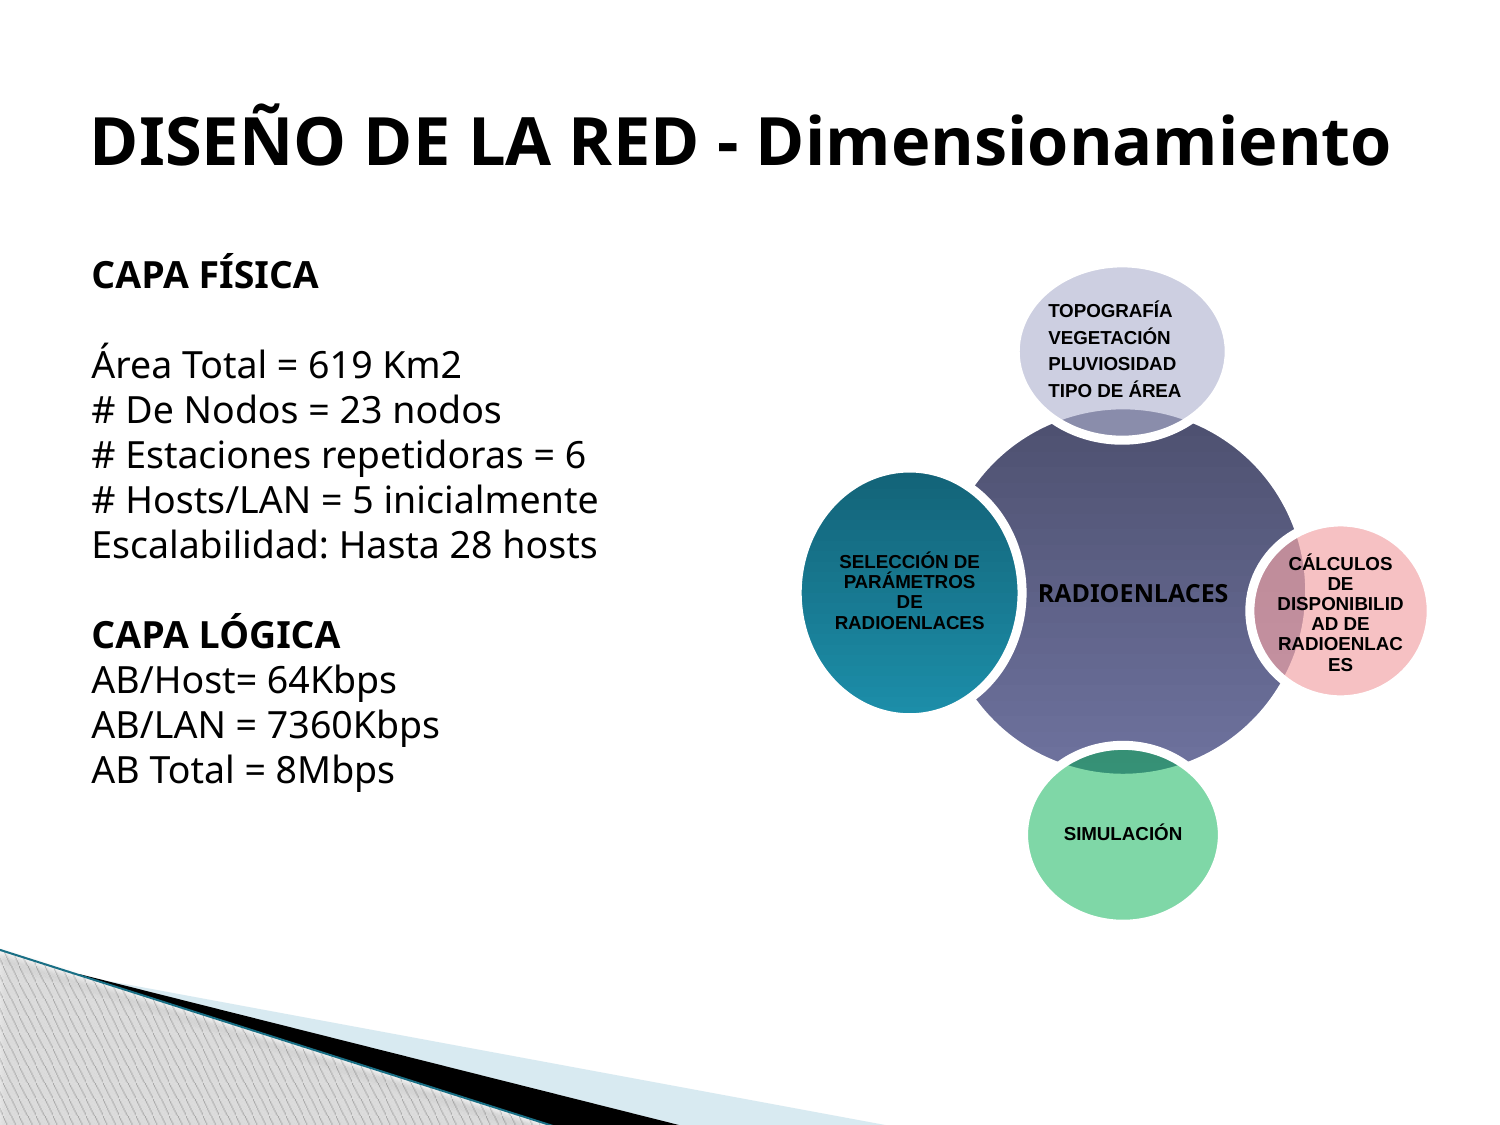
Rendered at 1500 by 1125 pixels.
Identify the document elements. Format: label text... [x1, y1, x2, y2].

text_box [796, 243, 1471, 941]
title DISEÑO DE LA RED - Dimensionamiento [75, 45, 1425, 233]
text_box CAPA FÍSICA Área Total = 619 Km2 # De Nodos = 23 nodos # Estaciones repetidoras = 6 # Hosts/LAN = 5 inicialmente Escalabilidad: Hasta 28 hosts CAPA LÓGICA AB/Host= 64Kbps AB/LAN = 7360Kbps AB Total = 8Mbps [76, 243, 796, 889]
